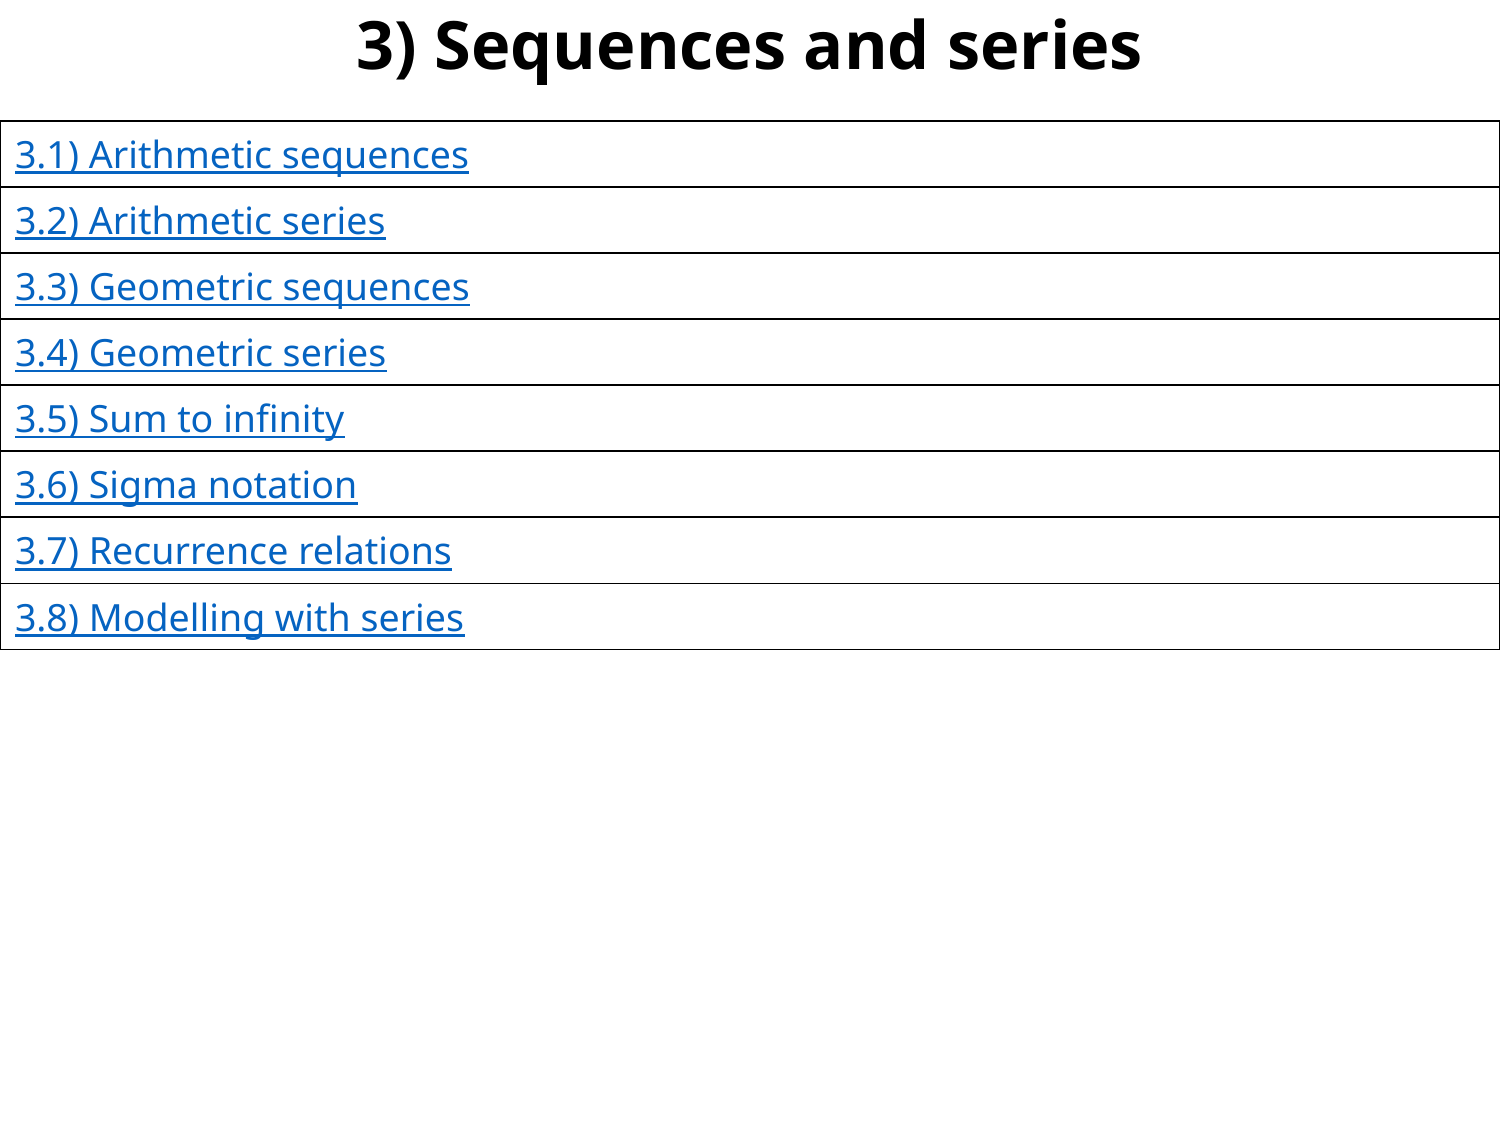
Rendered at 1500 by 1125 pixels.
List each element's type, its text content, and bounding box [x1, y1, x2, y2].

table_cell 3.2) Arithmetic series [1, 188, 1499, 252]
table_cell 3.6) Sigma notation [1, 452, 1499, 516]
table_cell 3.8) Modelling with series [1, 584, 1499, 649]
title 3) Sequences and series [0, 0, 1500, 87]
table_cell 3.4) Geometric series [1, 320, 1499, 384]
table_header 3.1) Arithmetic sequences [1, 122, 1499, 186]
table_cell 3.3) Geometric sequences [1, 254, 1499, 318]
table_cell 3.7) Recurrence relations [1, 518, 1499, 583]
table_cell 3.5) Sum to infinity [1, 386, 1499, 450]
